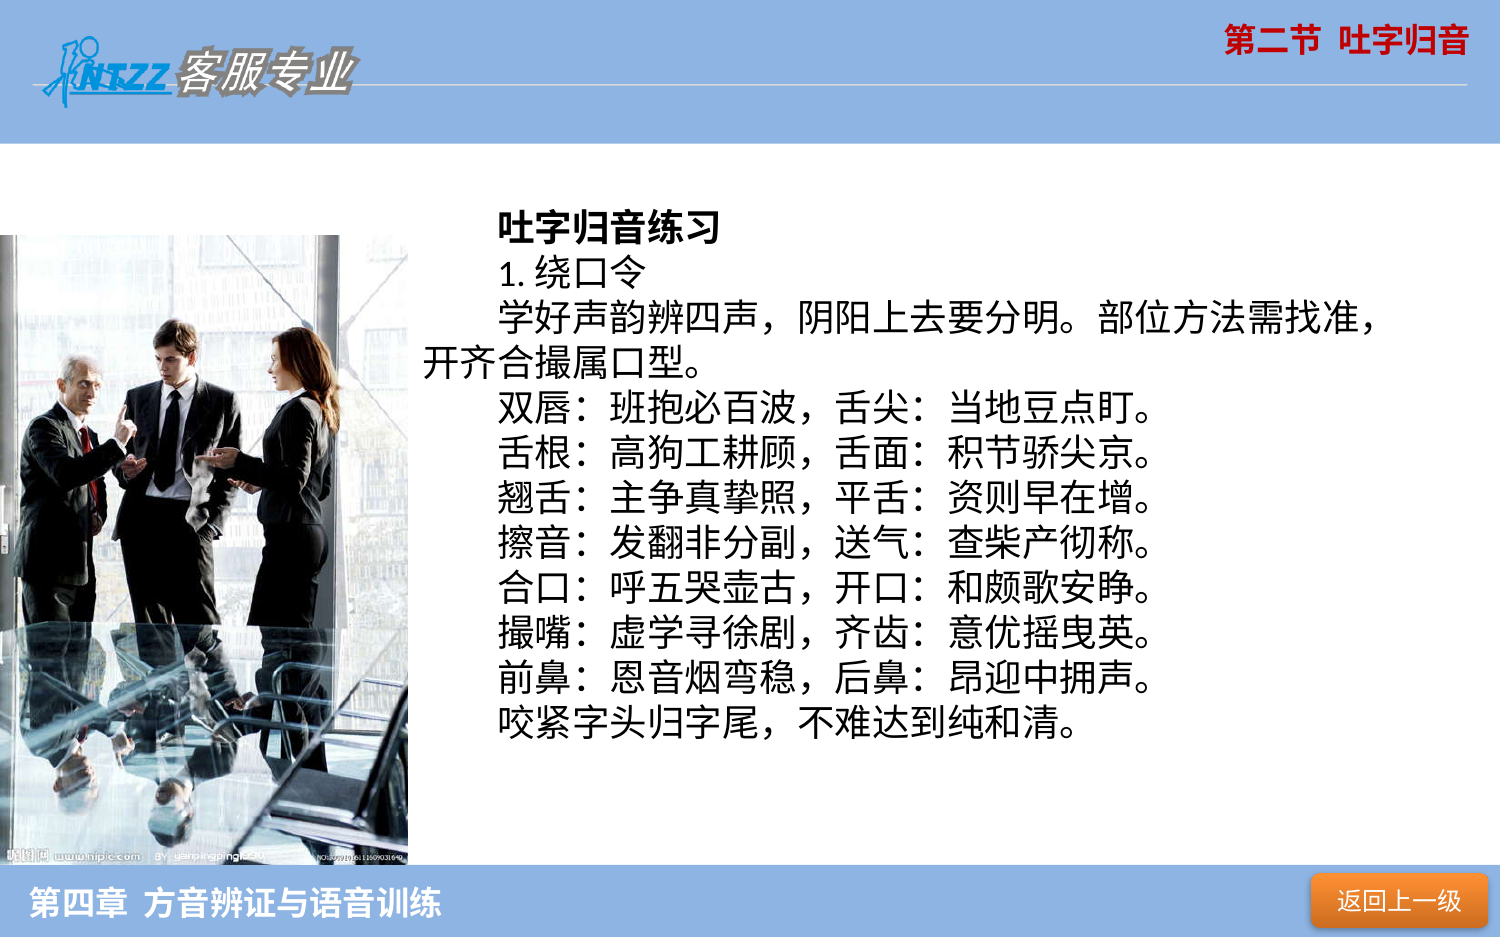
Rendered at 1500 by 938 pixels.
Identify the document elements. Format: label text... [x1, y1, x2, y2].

picture [63, 44, 75, 72]
text_box [0, 0, 1500, 144]
text_box 返回上一级 [1311, 873, 1489, 929]
picture [67, 36, 362, 108]
picture [74, 64, 84, 86]
text_box [0, 864, 1500, 937]
text_box 第四章 方音辨证与语音训练 [17, 876, 514, 928]
picture [40, 36, 85, 108]
text_box 第二节 吐字归音 [954, 13, 1483, 65]
text_box 吐字归音练习 1.绕口令 学好声韵辨四声，阴阳上去要分明。部位方法需找准，开齐合撮属口型。 双唇：班抱必百波，舌尖：当地豆点盯。 舌根：高狗工耕顾，舌面：积节骄尖京。 翘舌：主争真挚照，平舌：资则早在增。 擦音：发翻非分副，送气：查柴产彻称。 合口：呼五哭壶古，开口：和颇歌安睁。 撮嘴：虚学寻徐剧，齐齿：意优摇曳英。 前鼻：恩音烟弯稳，后鼻：昂迎中拥声。 咬紧字头归字尾，不难达到纯和清。 [407, 197, 1447, 752]
picture [74, 48, 85, 66]
picture [101, 73, 111, 85]
picture [82, 40, 96, 55]
picture [0, 235, 408, 866]
picture [85, 85, 92, 91]
